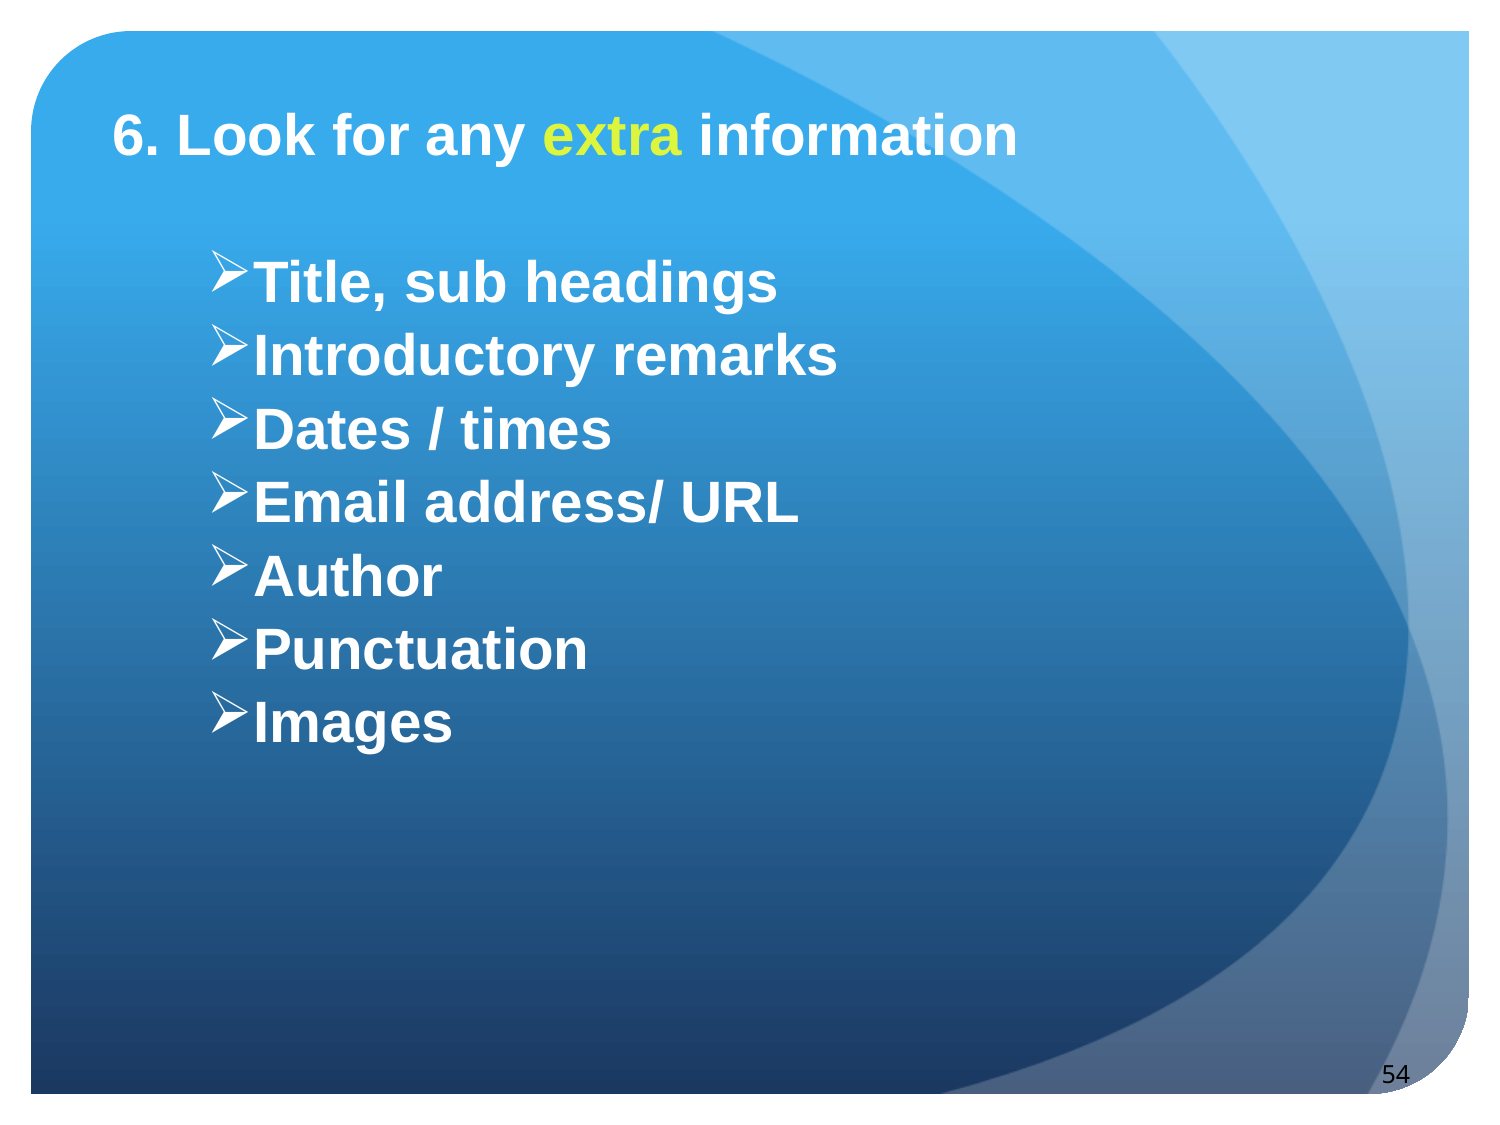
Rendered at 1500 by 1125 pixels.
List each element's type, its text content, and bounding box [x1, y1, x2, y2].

picture [24, 30, 1473, 1094]
text_box 54 [1074, 1024, 1425, 1100]
list 6. Look for any extra information Title, sub headings Introductory remarks Dates / times Email address/ URL Author Punctuation Images [97, 89, 1356, 1036]
